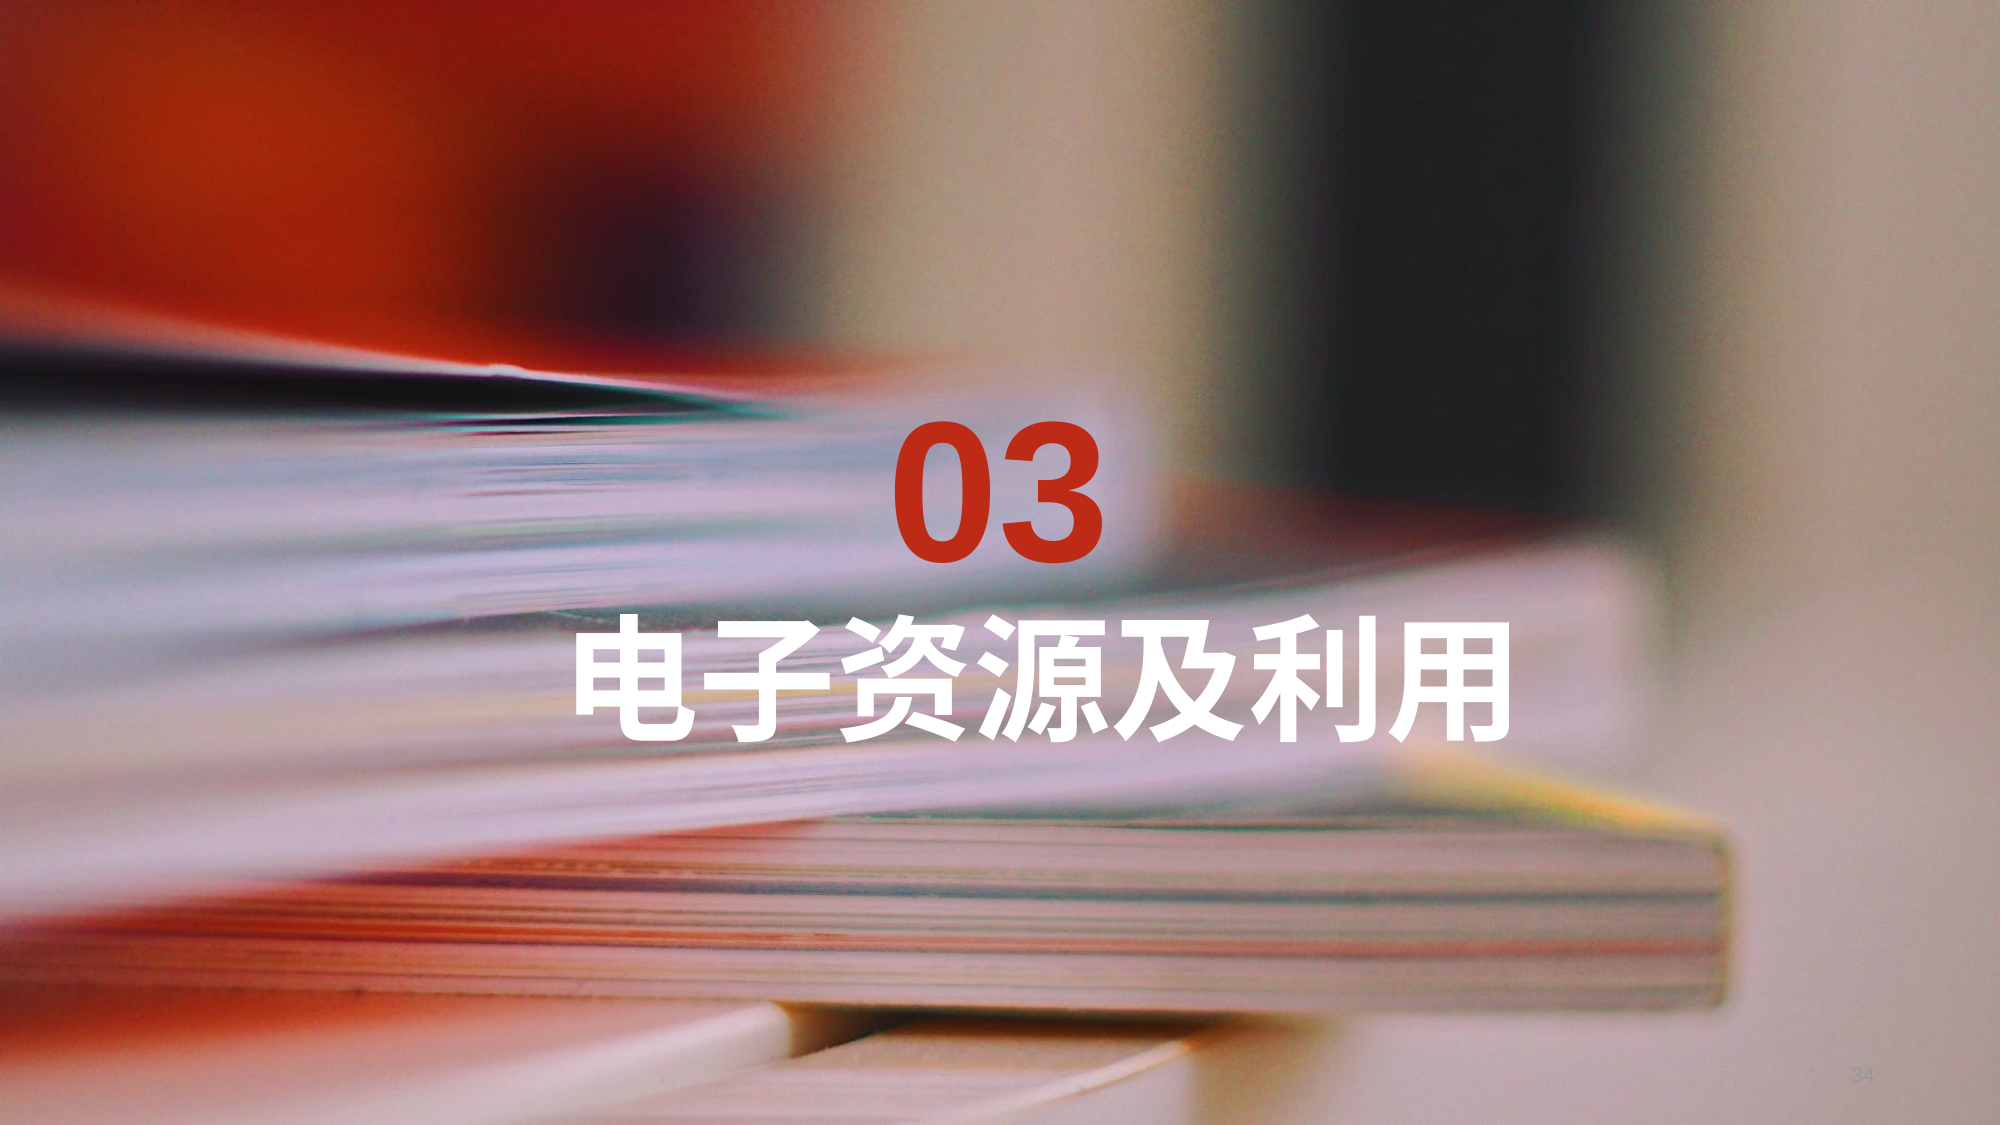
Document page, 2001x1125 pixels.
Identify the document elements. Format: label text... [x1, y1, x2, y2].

picture [0, 0, 2000, 1125]
text_box 03 [872, 381, 1126, 612]
title 电子资源及利用 [535, 612, 1550, 769]
slide_number 34 [1452, 1056, 1890, 1092]
